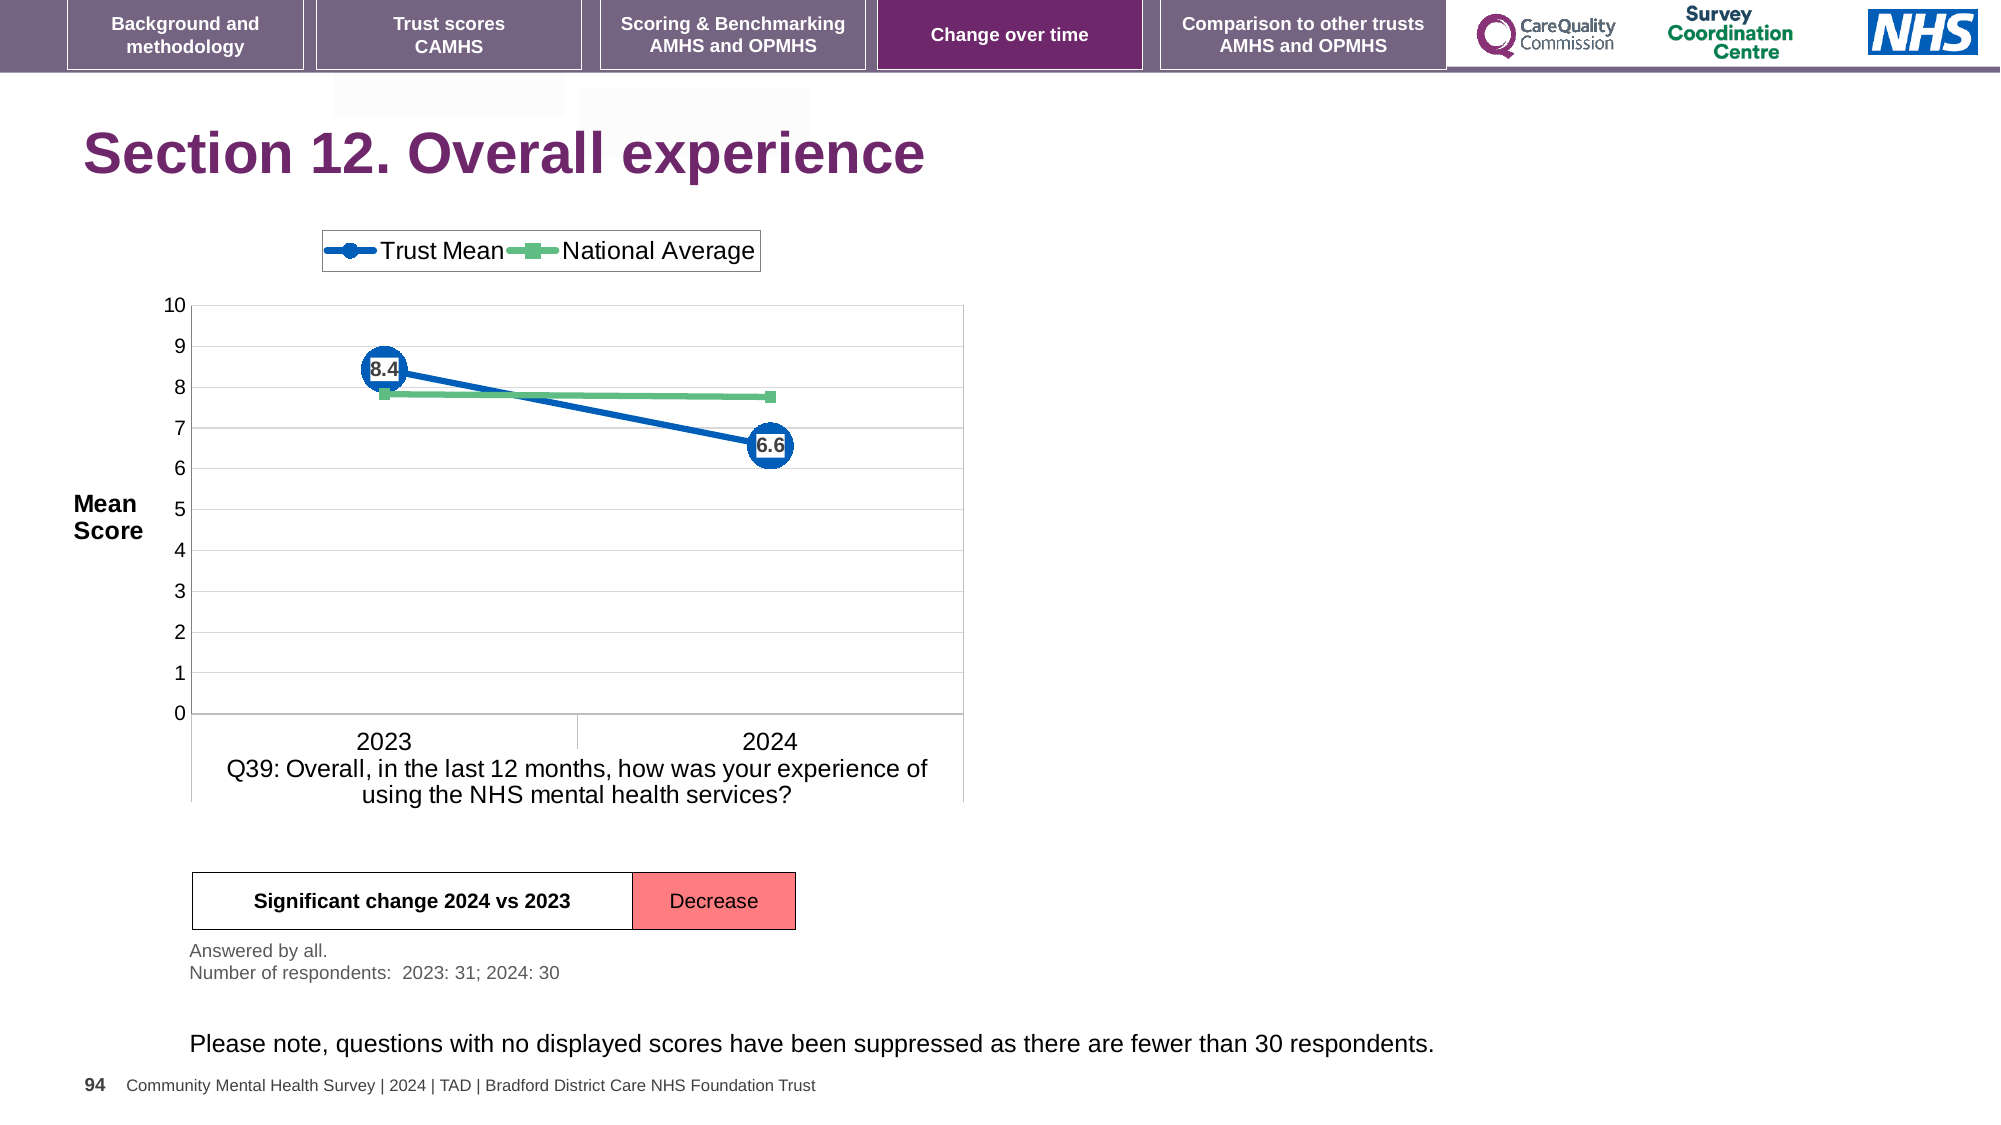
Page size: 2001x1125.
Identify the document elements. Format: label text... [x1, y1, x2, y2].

table_header Decrease [633, 873, 795, 929]
picture [1666, 3, 1794, 61]
text_box 94 [84, 1065, 122, 1125]
text_box Answered by all. Number of respondents: 2023: 31; 2024: 30 [174, 931, 1043, 991]
table_header Significant change 2024 vs 2023 [193, 873, 632, 929]
picture [1868, 9, 1978, 55]
text_box Please note, questions with no displayed scores have been suppressed as there are fewer than 30 respondents. [174, 1016, 1507, 1066]
chart [68, 228, 966, 858]
title Section 12. Overall experience [68, 100, 1942, 209]
picture [1476, 13, 1616, 59]
